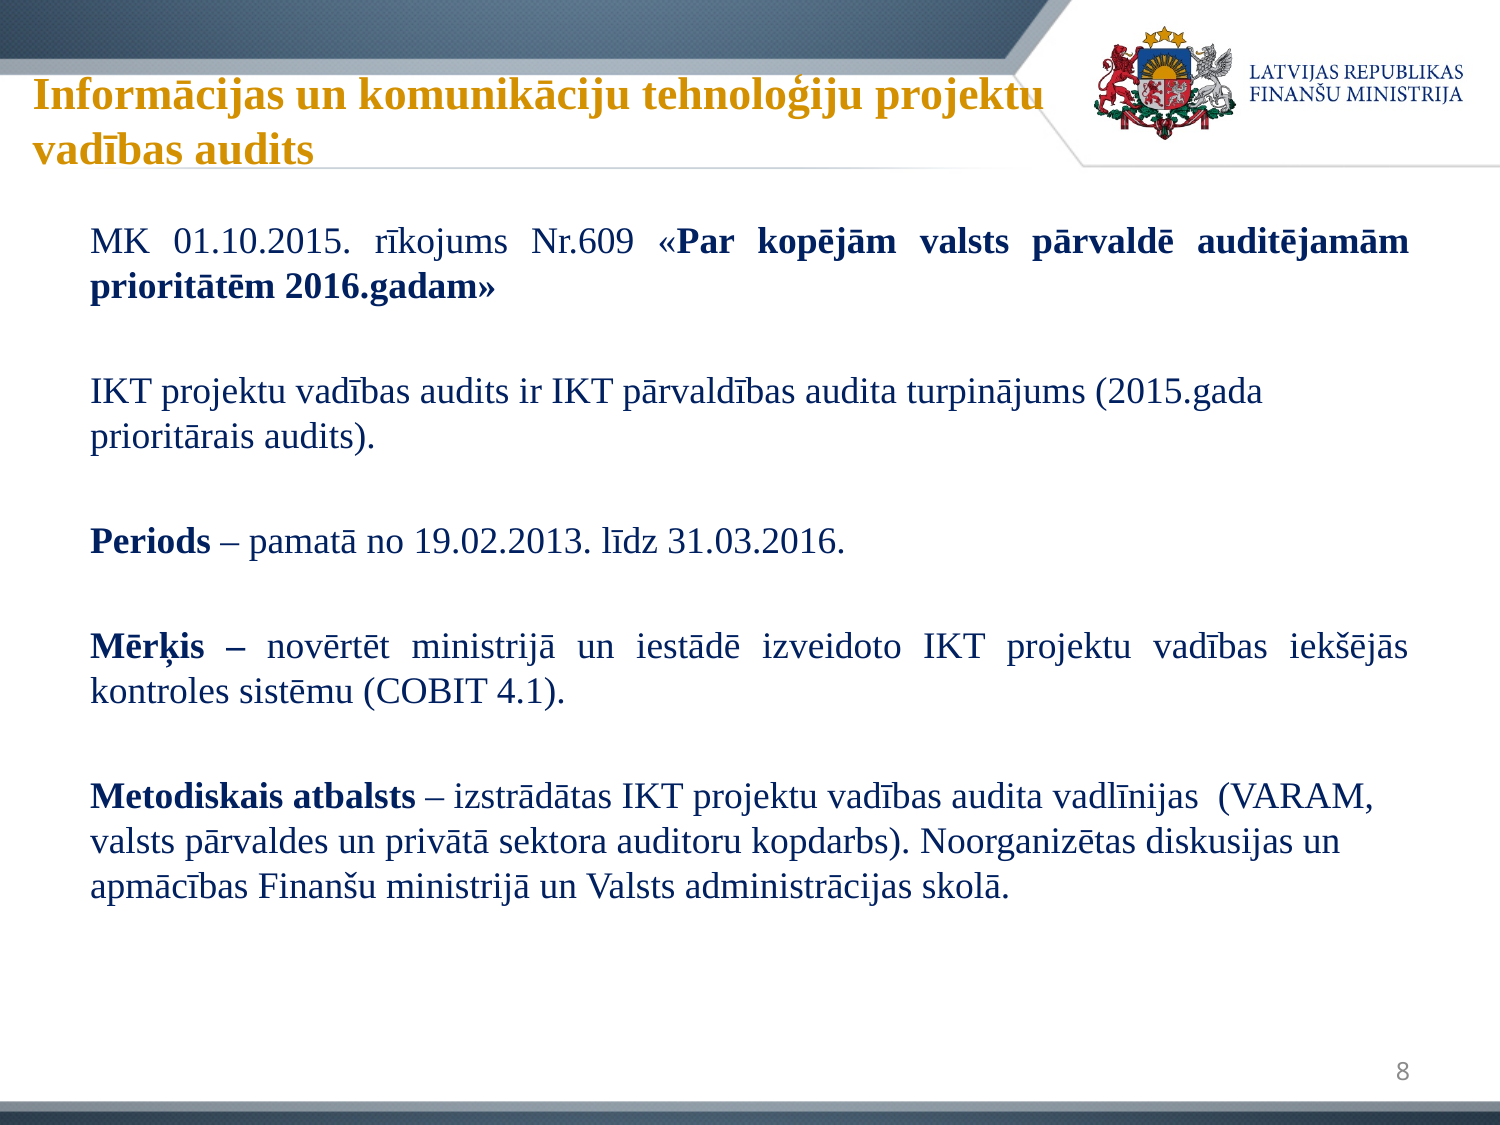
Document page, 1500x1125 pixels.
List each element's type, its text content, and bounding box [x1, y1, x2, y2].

slide_number 8 [1074, 1042, 1425, 1103]
title Informācijas un komunikāciju tehnoloģiju projektu vadības audits [17, 66, 1075, 171]
list MK 01.10.2015. rīkojums Nr.609 «Par kopējām valsts pārvaldē auditējamām prioritātēm 2016.gadam» IKT projektu vadības audits ir IKT pārvaldības audita turpinājums (2015.gada prioritārais audits). Periods – pamatā no 19.02.2013. līdz 31.03.2016. Mērķis – novērtēt ministrijā un iestādē izveidoto IKT projektu vadības iekšējās kontroles sistēmu (COBIT 4.1). Metodiskais atbalsts – izstrādātas IKT projektu vadības audita vadlīnijas (VARAM, valsts pārvaldes un privātā sektora auditoru kopdarbs). Noorganizētas diskusijas un apmācības Finanšu ministrijā un Valsts administrācijas skolā. [75, 208, 1425, 1005]
picture [0, 0, 1500, 1125]
